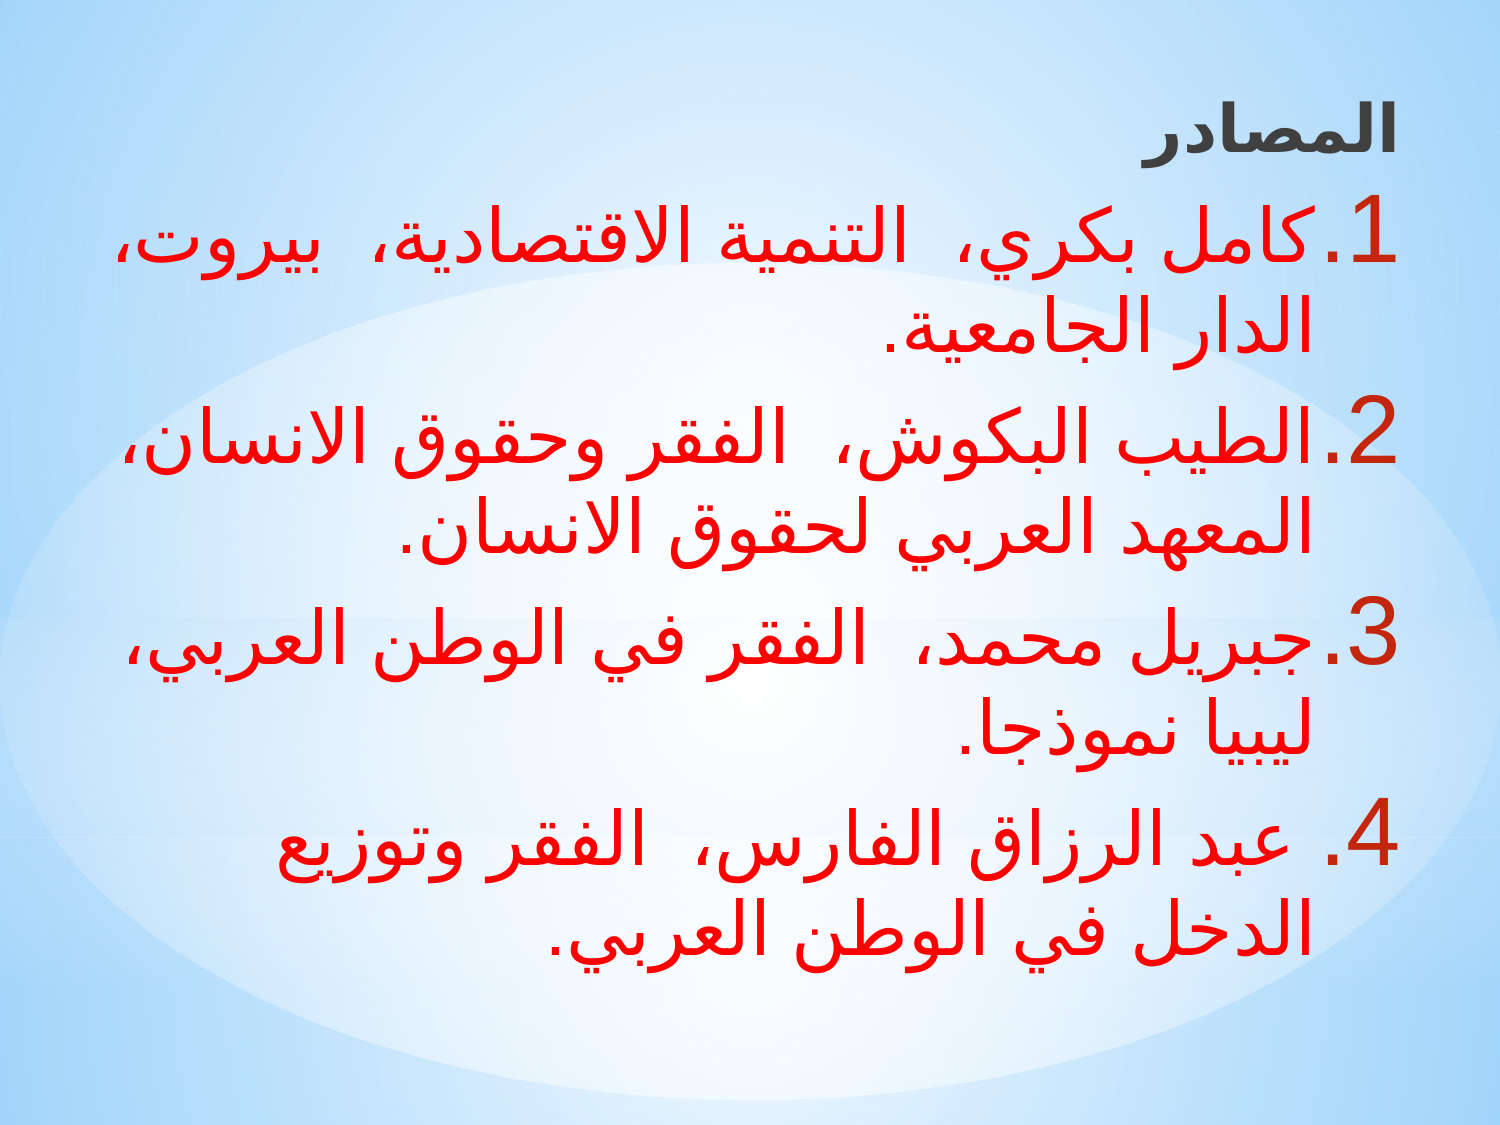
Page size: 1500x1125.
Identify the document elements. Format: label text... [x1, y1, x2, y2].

list المصادر كامل بكري، التنمية الاقتصادية، بيروت، الدار الجامعية. الطيب البكوش، الفقر وحقوق الانسان، المعهد العربي لحقوق الانسان. جبريل محمد، الفقر في الوطن العربي، ليبيا نموذجا. عبد الرزاق الفارس، الفقر وتوزيع الدخل في الوطن العربي. [64, 78, 1424, 1059]
